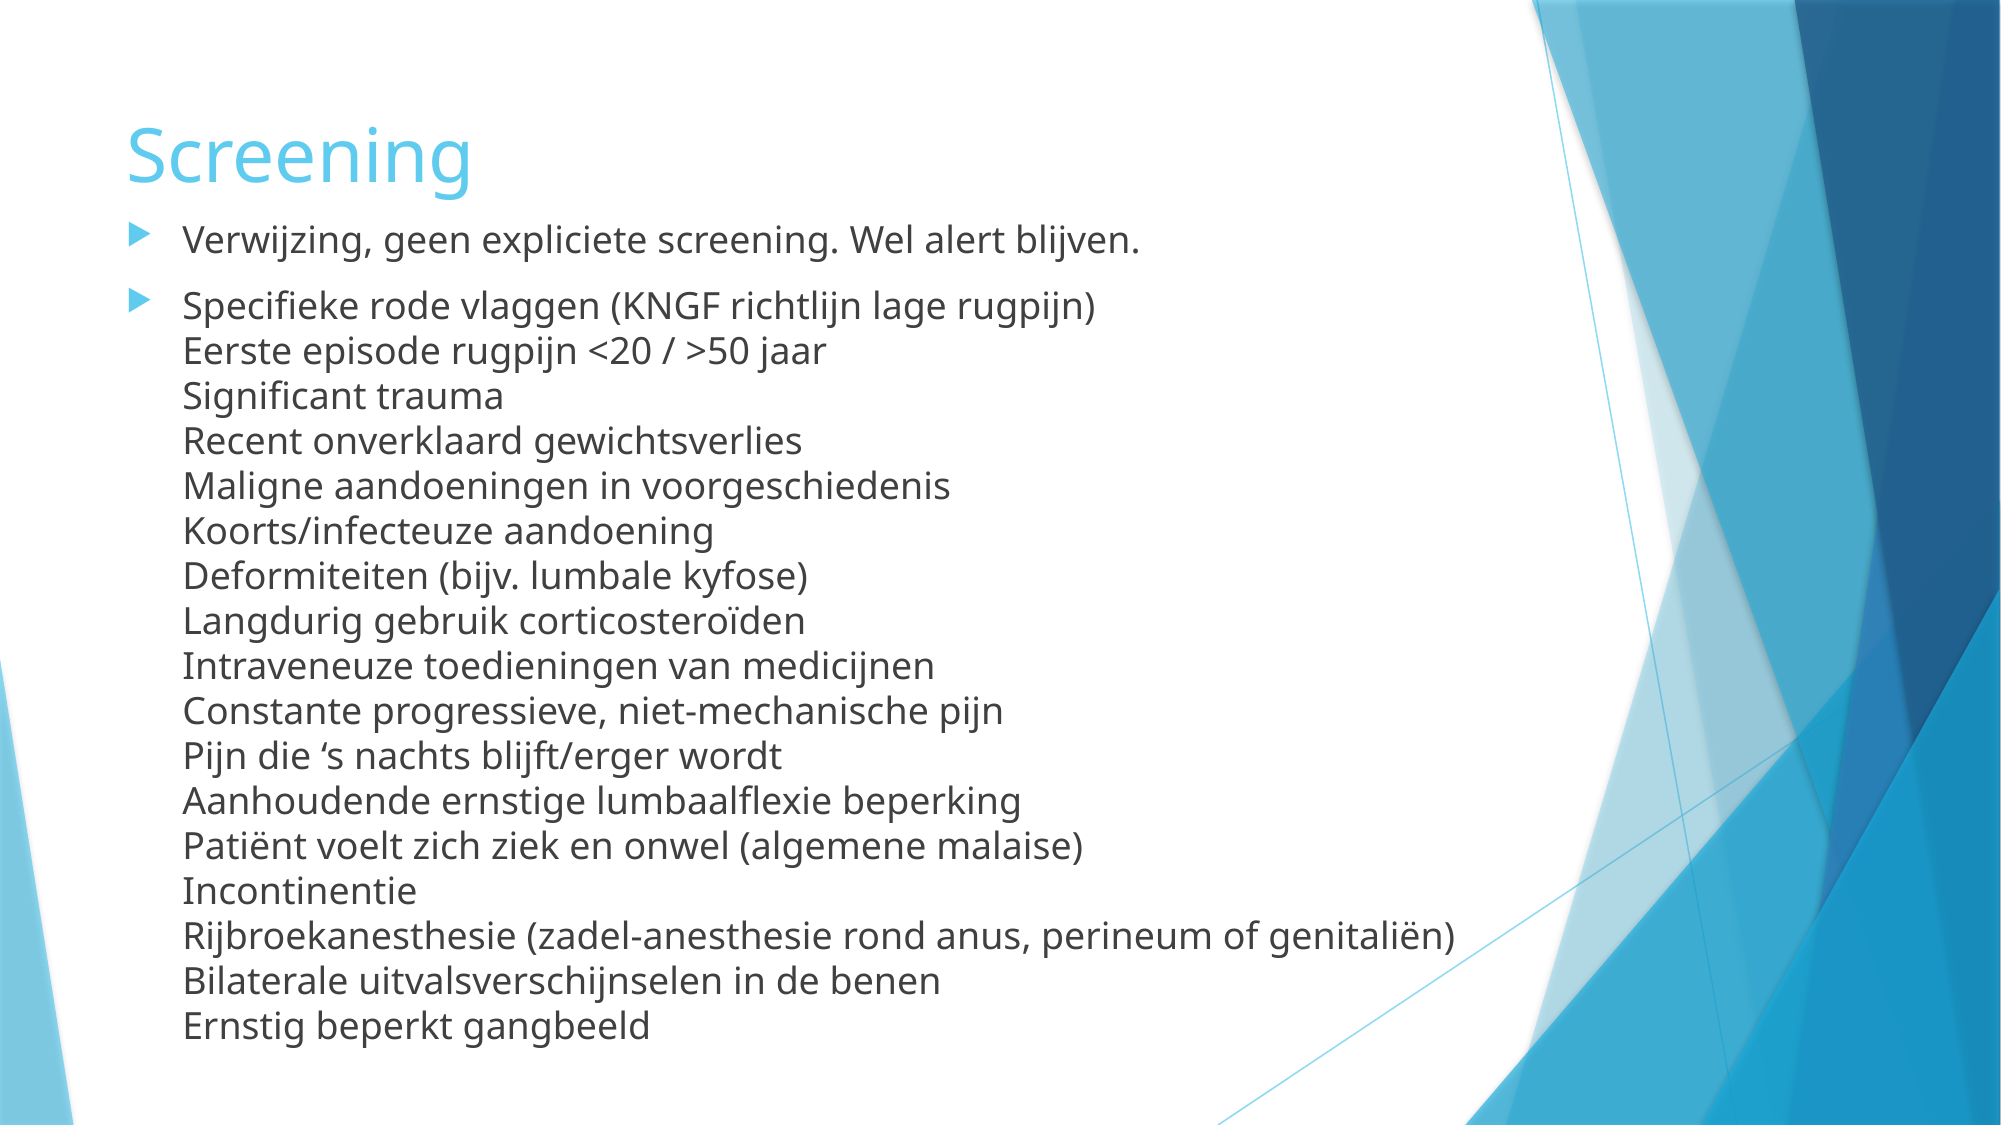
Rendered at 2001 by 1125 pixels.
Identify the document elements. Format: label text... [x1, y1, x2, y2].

title Screening [111, 99, 1522, 208]
list Verwijzing, geen expliciete screening. Wel alert blijven. Specifieke rode vlaggen (KNGF richtlijn lage rugpijn) Eerste episode rugpijn <20 / >50 jaar Significant trauma Recent onverklaard gewichtsverlies Maligne aandoeningen in voorgeschiedenis Koorts/infecteuze aandoening Deformiteiten (bijv. lumbale kyfose) Langdurig gebruik corticosteroïden Intraveneuze toedieningen van medicijnen Constante progressieve, niet-mechanische pijn Pijn die ‘s nachts blijft/erger wordt Aanhoudende ernstige lumbaalflexie beperking Patiënt voelt zich ziek en onwel (algemene malaise) Incontinentie Rijbroekanesthesie (zadel-anesthesie rond anus, perineum of genitaliën) Bilaterale uitvalsverschijnselen in de benen Ernstig beperkt gangbeeld [111, 208, 2000, 1066]
